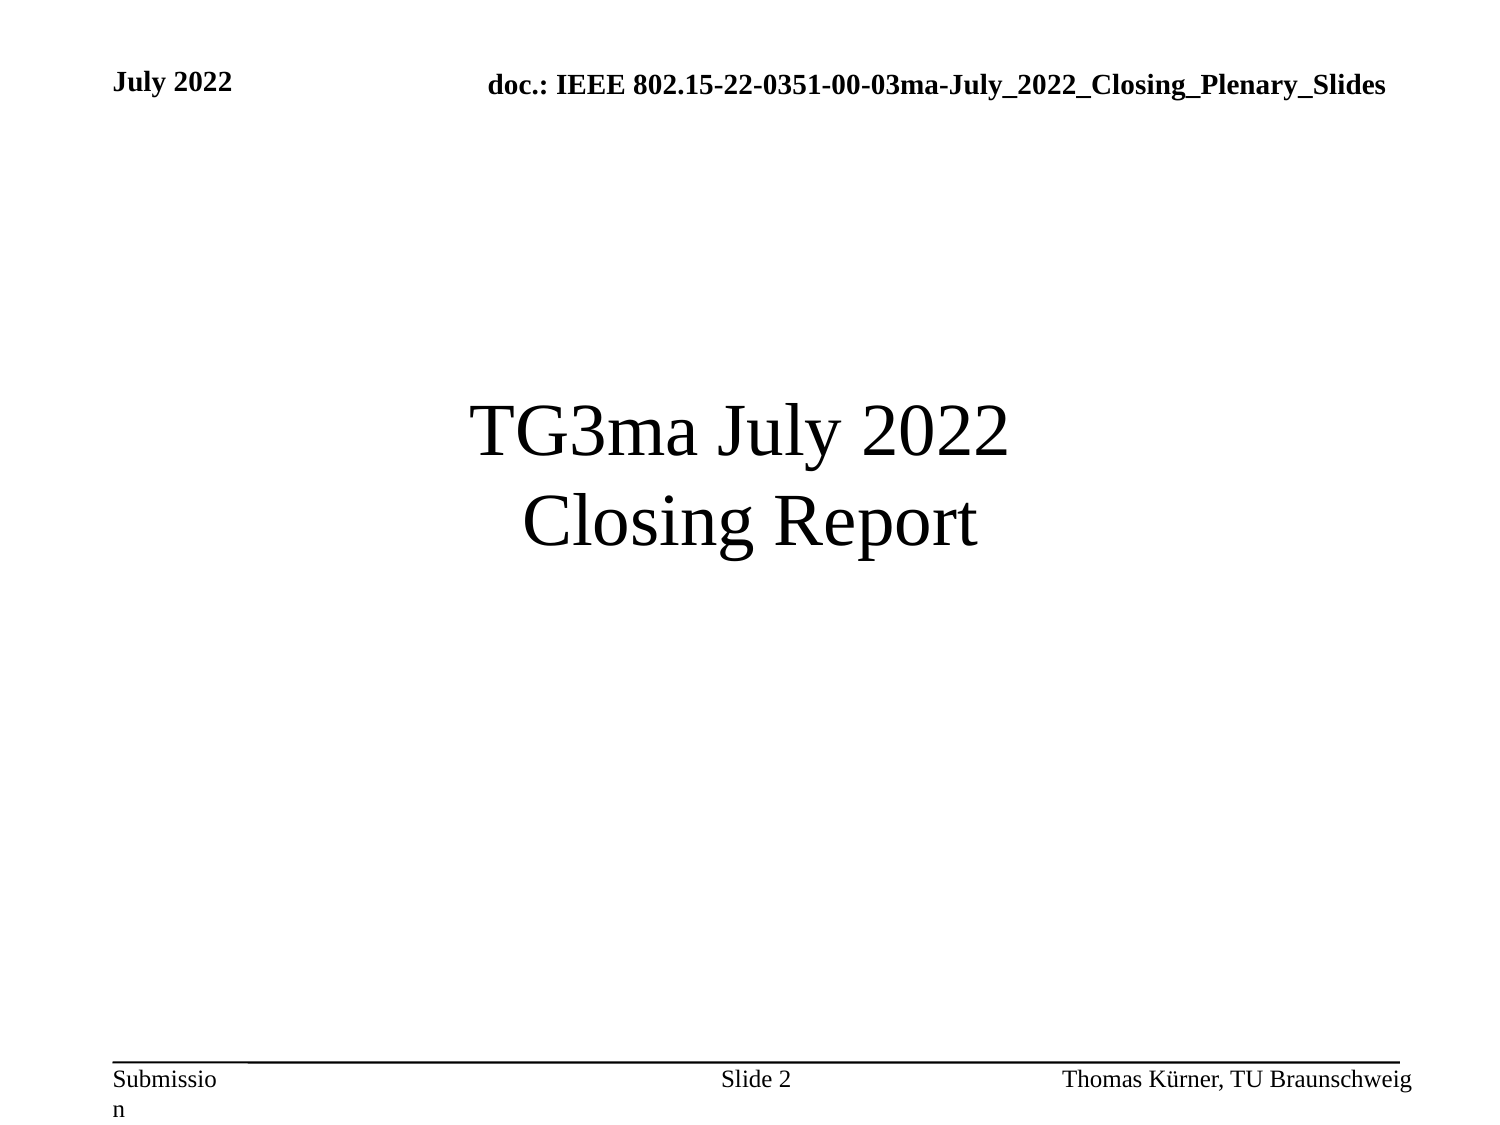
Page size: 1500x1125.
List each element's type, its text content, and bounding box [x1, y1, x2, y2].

slide_number Slide 2 [712, 1061, 800, 1093]
footer Thomas Kürner, TU Braunschweig [899, 1061, 1413, 1093]
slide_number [112, 61, 376, 98]
title TG3ma July 2022 Closing Report [112, 349, 1388, 591]
